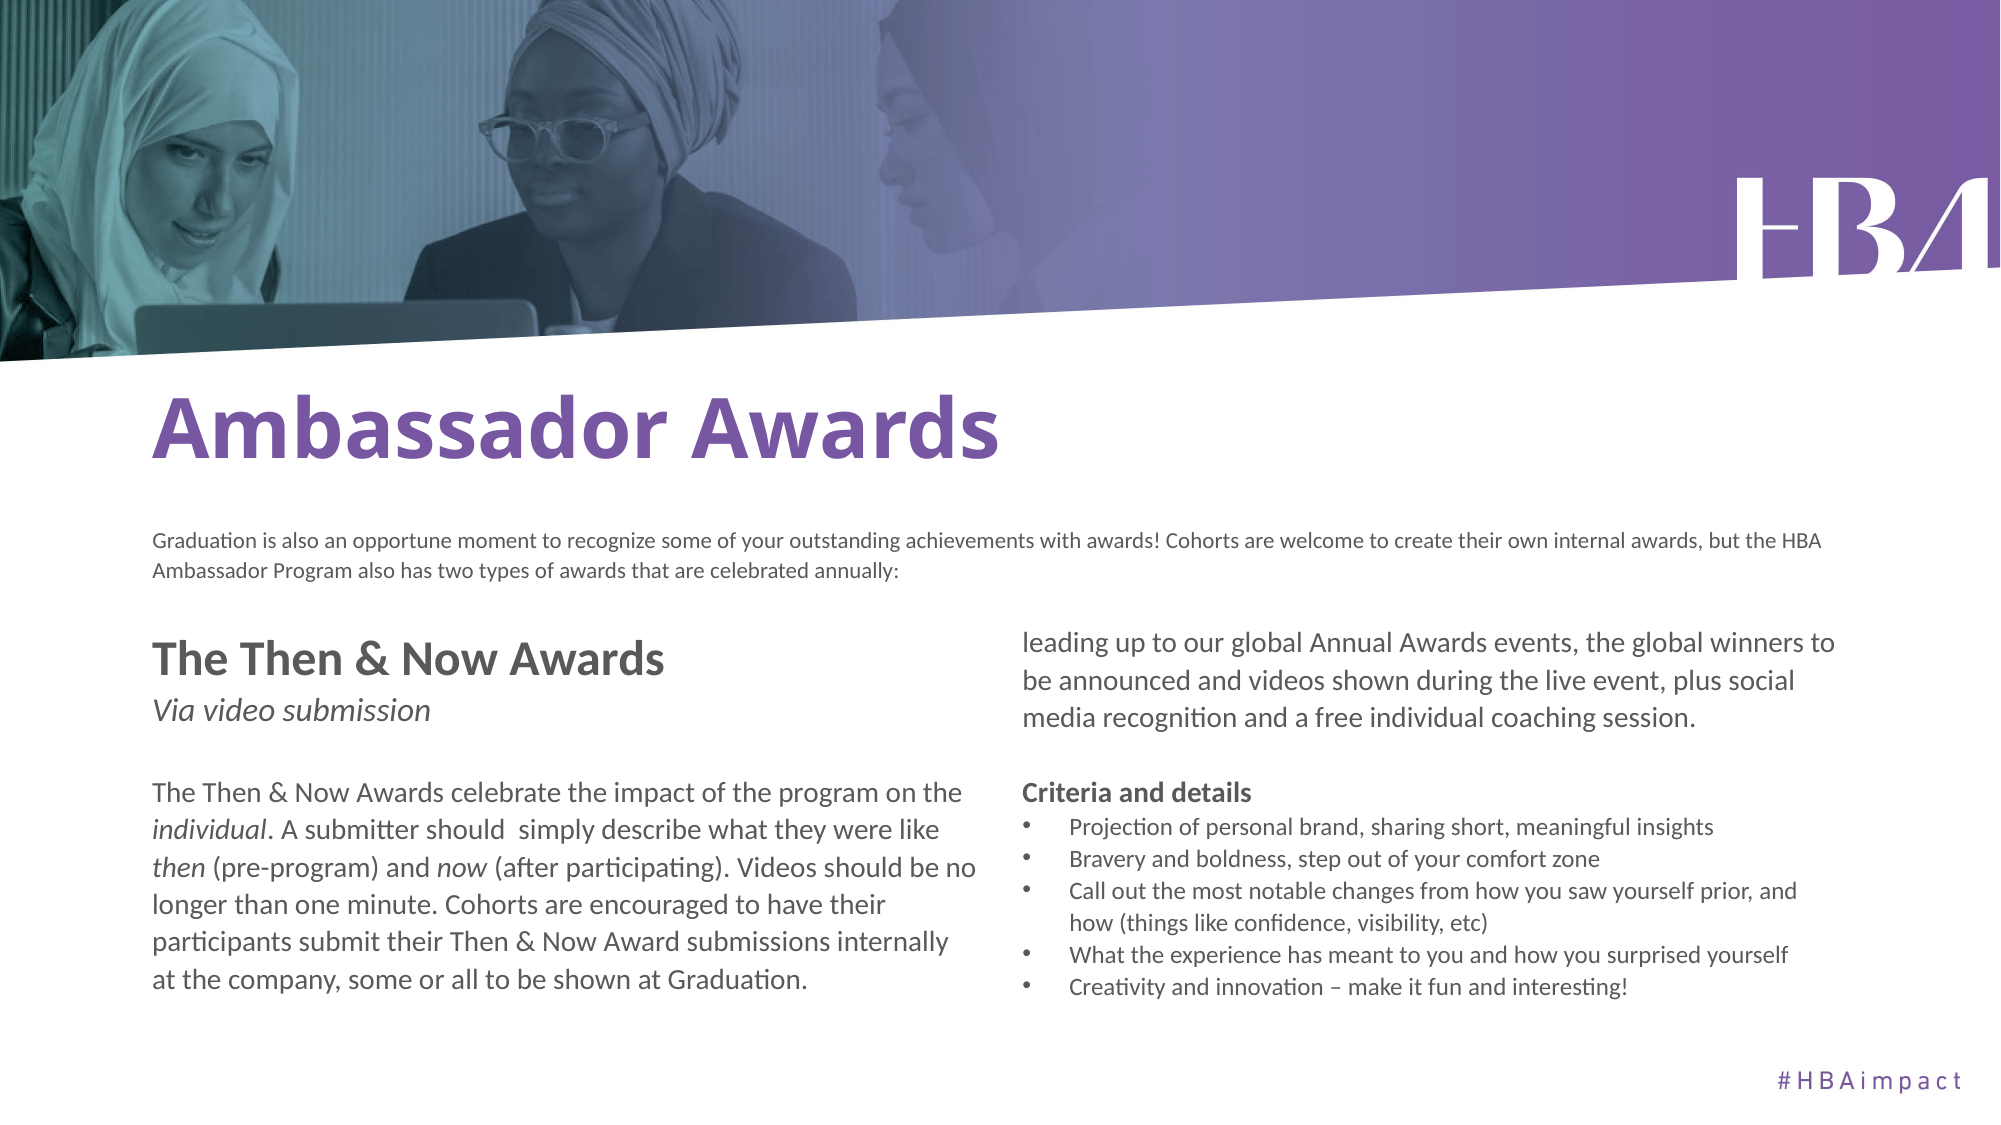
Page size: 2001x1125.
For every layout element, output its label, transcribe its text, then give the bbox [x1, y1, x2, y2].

title Ambassador Awards [137, 366, 1863, 497]
list Graduation is also an opportune moment to recognize some of your outstanding achievements with awards! Cohorts are welcome to create their own internal awards, but the HBA Ambassador Program also has two types of awards that are celebrated annually: [137, 516, 1863, 613]
picture [0, 0, 2001, 1125]
text_box The Then & Now Awards Via video submission The Then & Now Awards celebrate the impact of the program on the individual. A submitter should simply describe what they were like then (pre-program) and now (after participating). Videos should be no longer than one minute. Cohorts are encouraged to have their participants submit their Then & Now Award submissions internally at the company, some or all to be shown at Graduation. The HBA will also ask for submissions of these awards each year leading up to our global Annual Awards events, the global winners to be announced and videos shown during the live event, plus social media recognition and a free individual coaching session. Criteria and details Projection of personal brand, sharing short, meaningful insights Bravery and boldness, step out of your comfort zone Call out the most notable changes from how you saw yourself prior, and how (things like confidence, visibility, etc) What the experience has meant to you and how you surprised yourself Creativity and innovation – make it fun and interesting! [137, 613, 1863, 1125]
